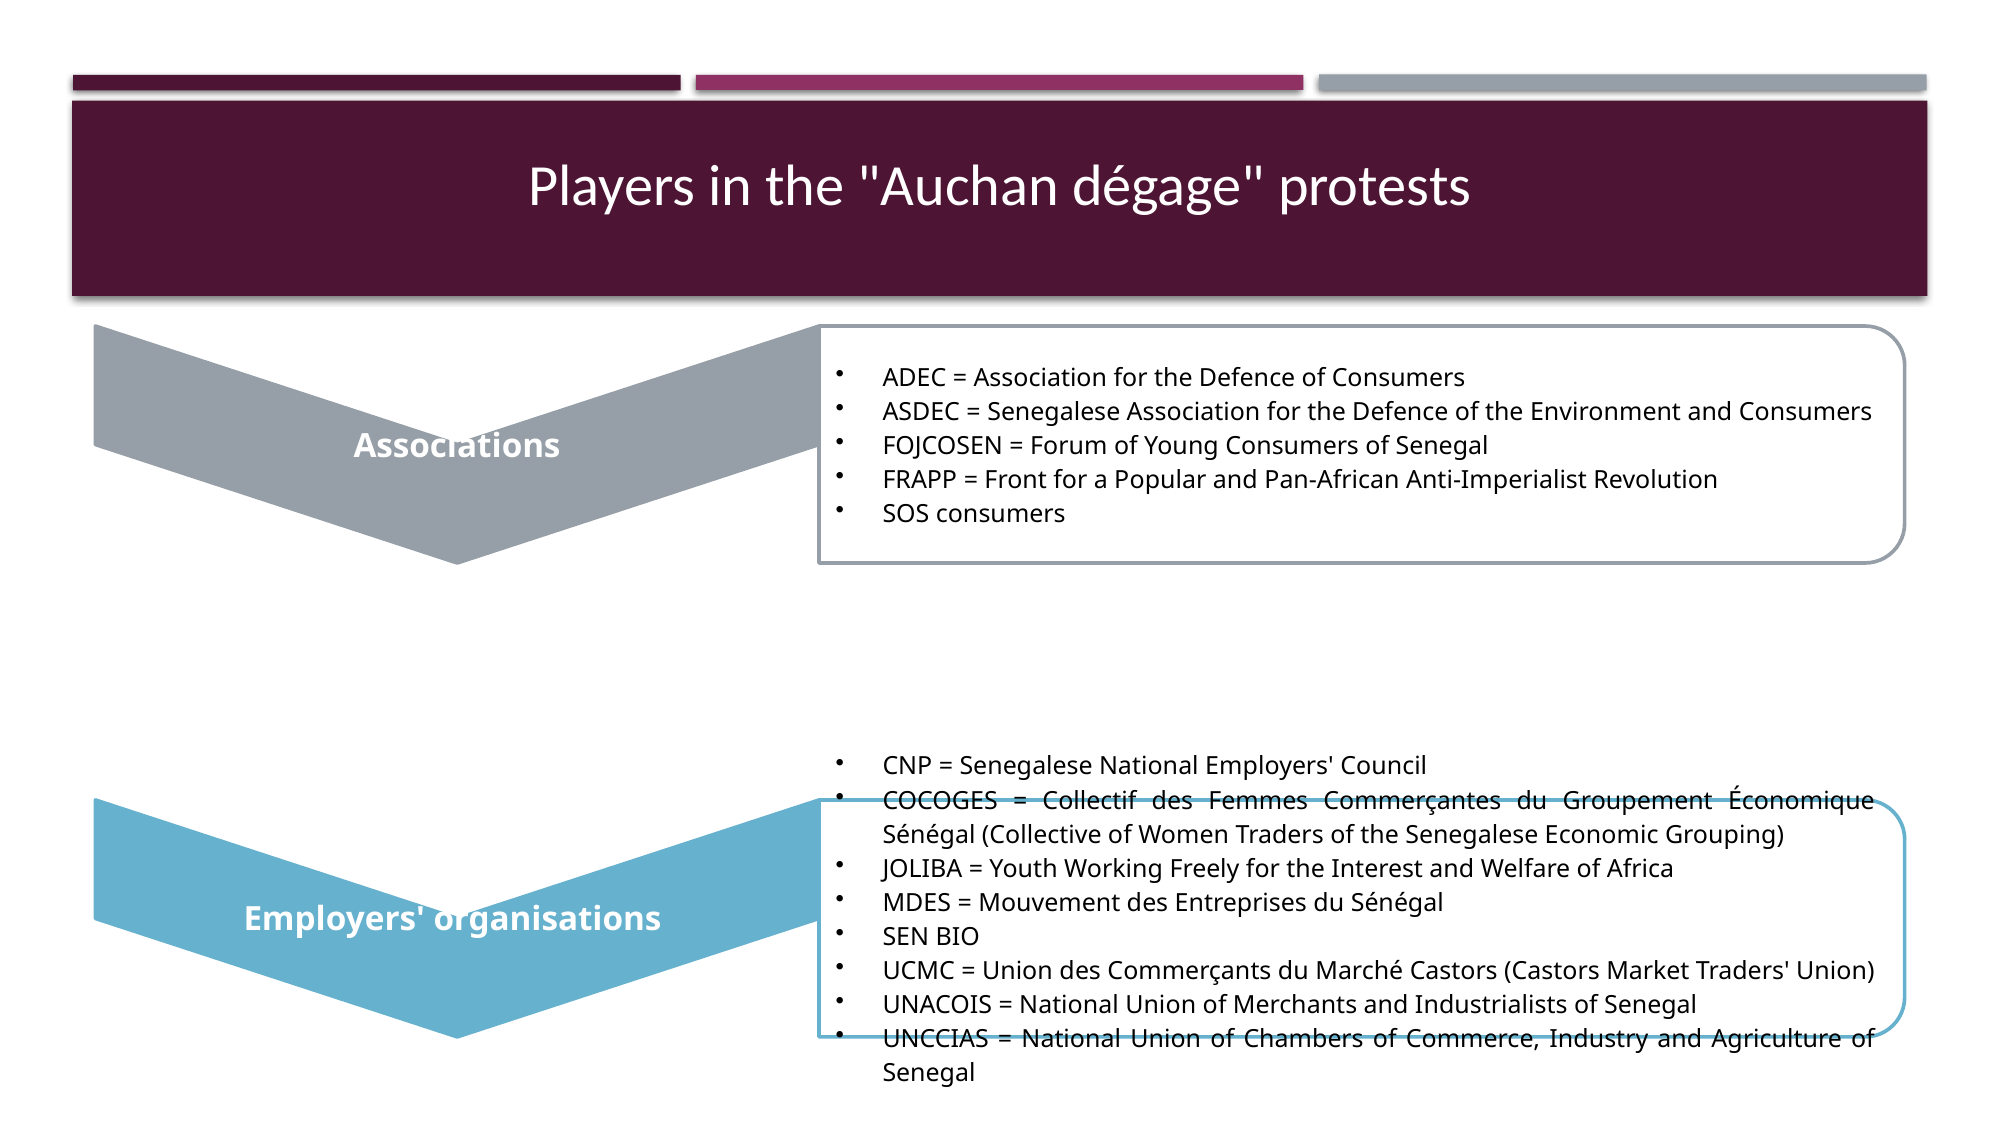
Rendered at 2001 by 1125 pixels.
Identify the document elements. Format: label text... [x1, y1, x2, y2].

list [94, 325, 1906, 1038]
title Players in the "Auchan dégage" protests [95, 133, 1905, 225]
